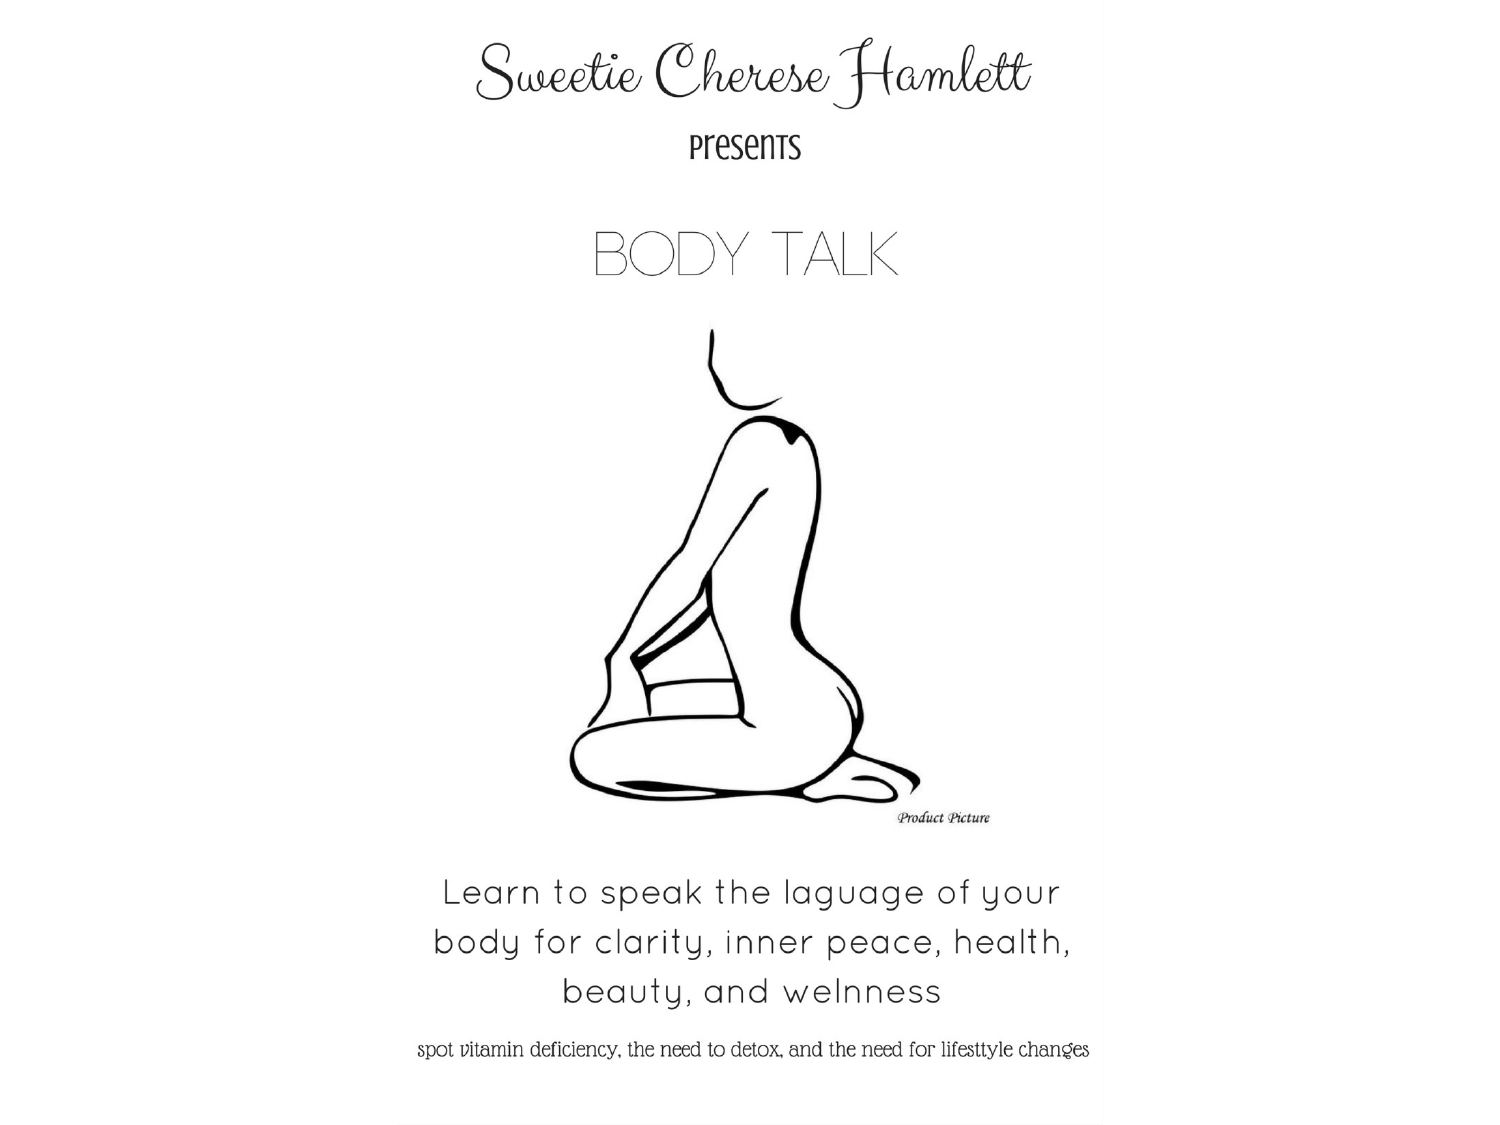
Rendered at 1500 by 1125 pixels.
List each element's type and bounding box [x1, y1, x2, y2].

picture [397, 0, 1103, 1125]
